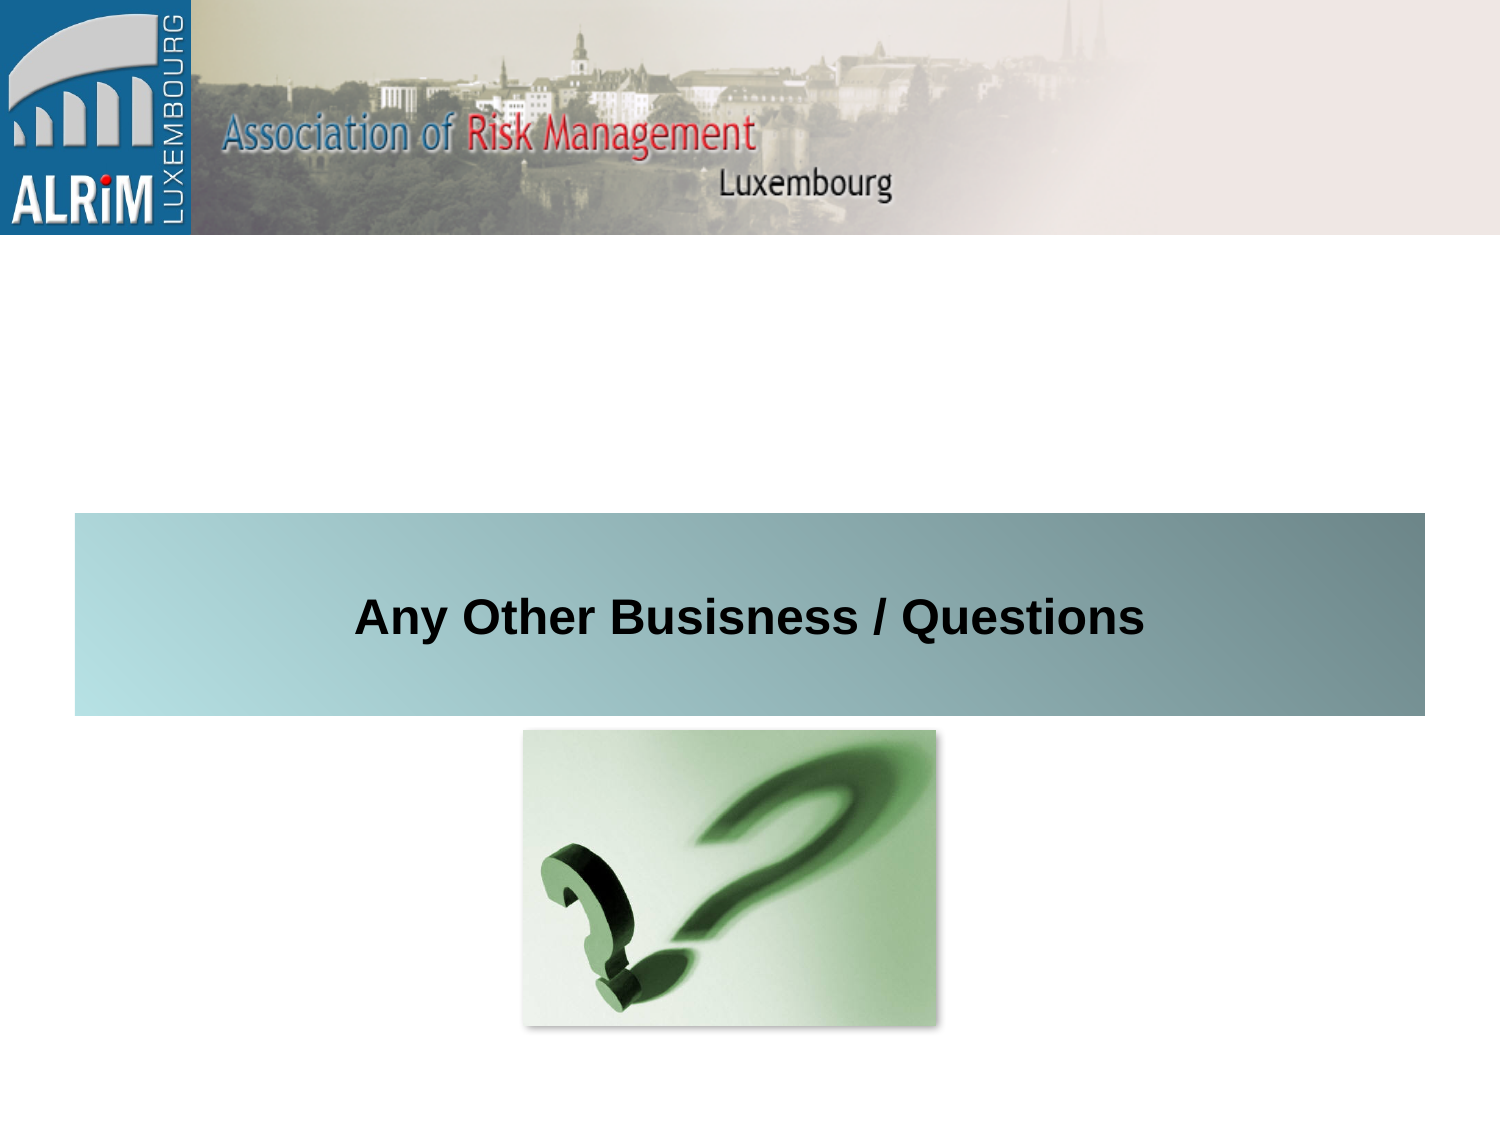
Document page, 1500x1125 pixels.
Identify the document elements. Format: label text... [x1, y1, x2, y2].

text_box Any Other Busisness / Questions [74, 513, 1425, 716]
picture [523, 730, 937, 1026]
picture [0, 0, 1500, 235]
